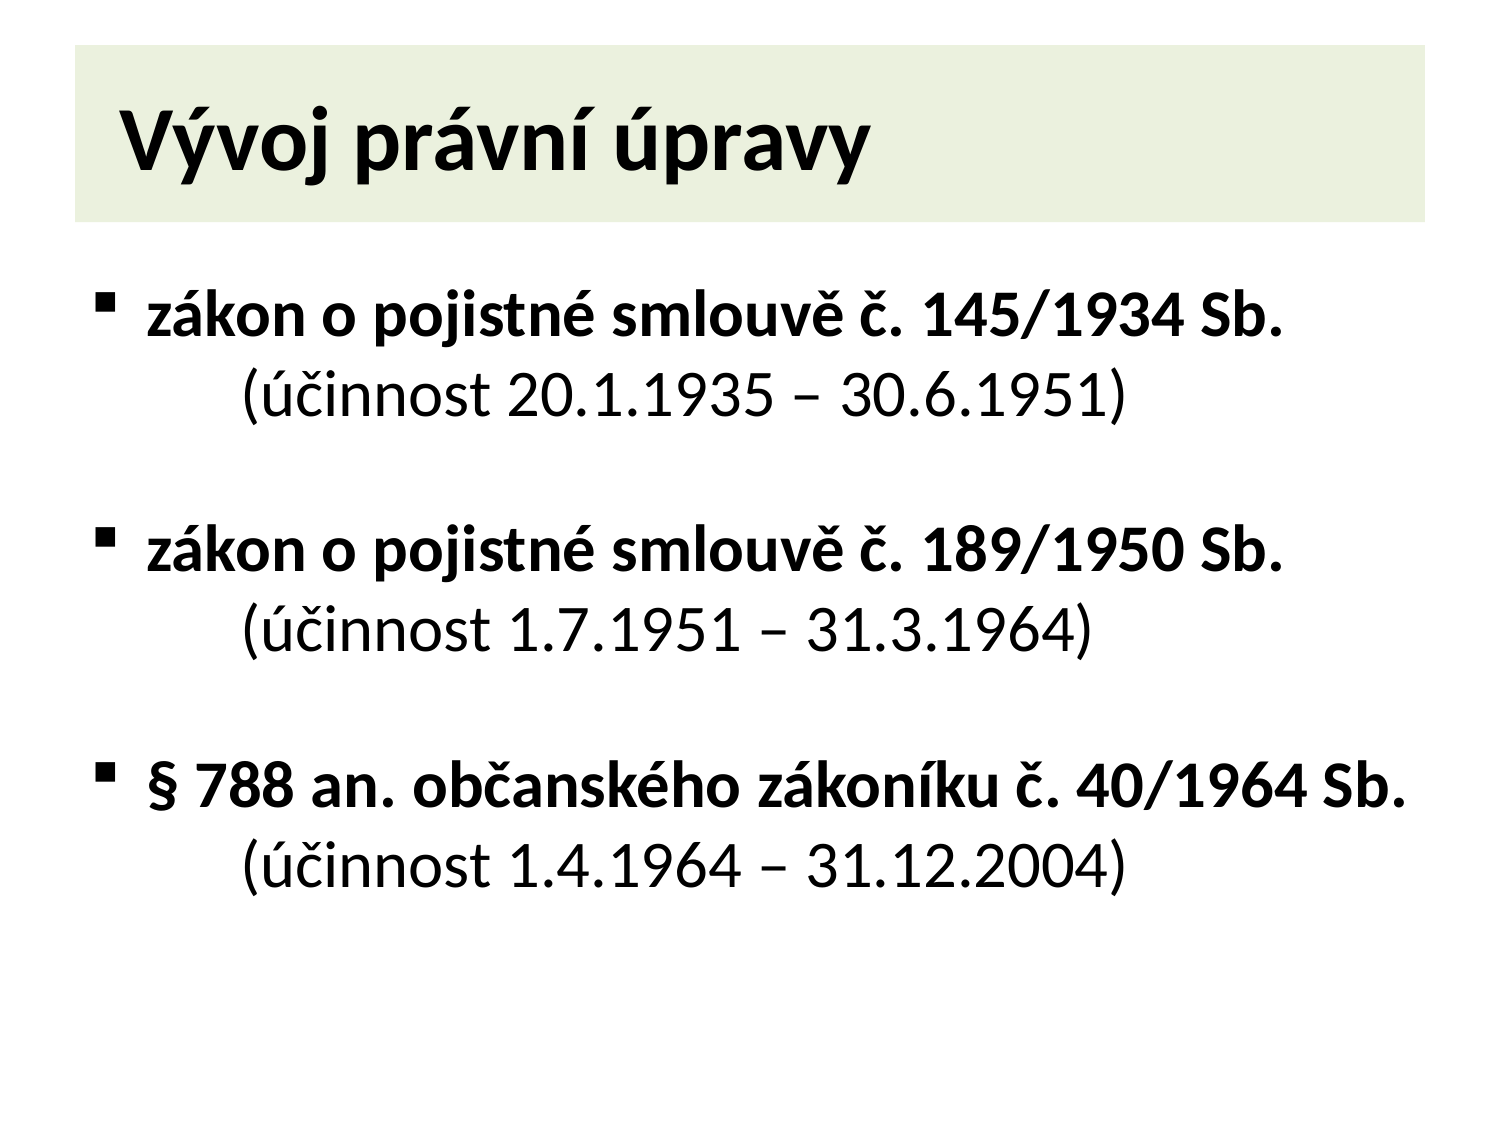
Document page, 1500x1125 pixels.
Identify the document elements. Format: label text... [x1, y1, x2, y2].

list zákon o pojistné smlouvě č. 145/1934 Sb. (účinnost 20.1.1935 – 30.6.1951) zákon o pojistné smlouvě č. 189/1950 Sb. (účinnost 1.7.1951 – 31.3.1964) § 788 an. občanského zákoníku č. 40/1964 Sb. (účinnost 1.4.1964 – 31.12.2004) [75, 262, 1425, 1005]
title Vývoj právní úpravy [75, 45, 1425, 223]
